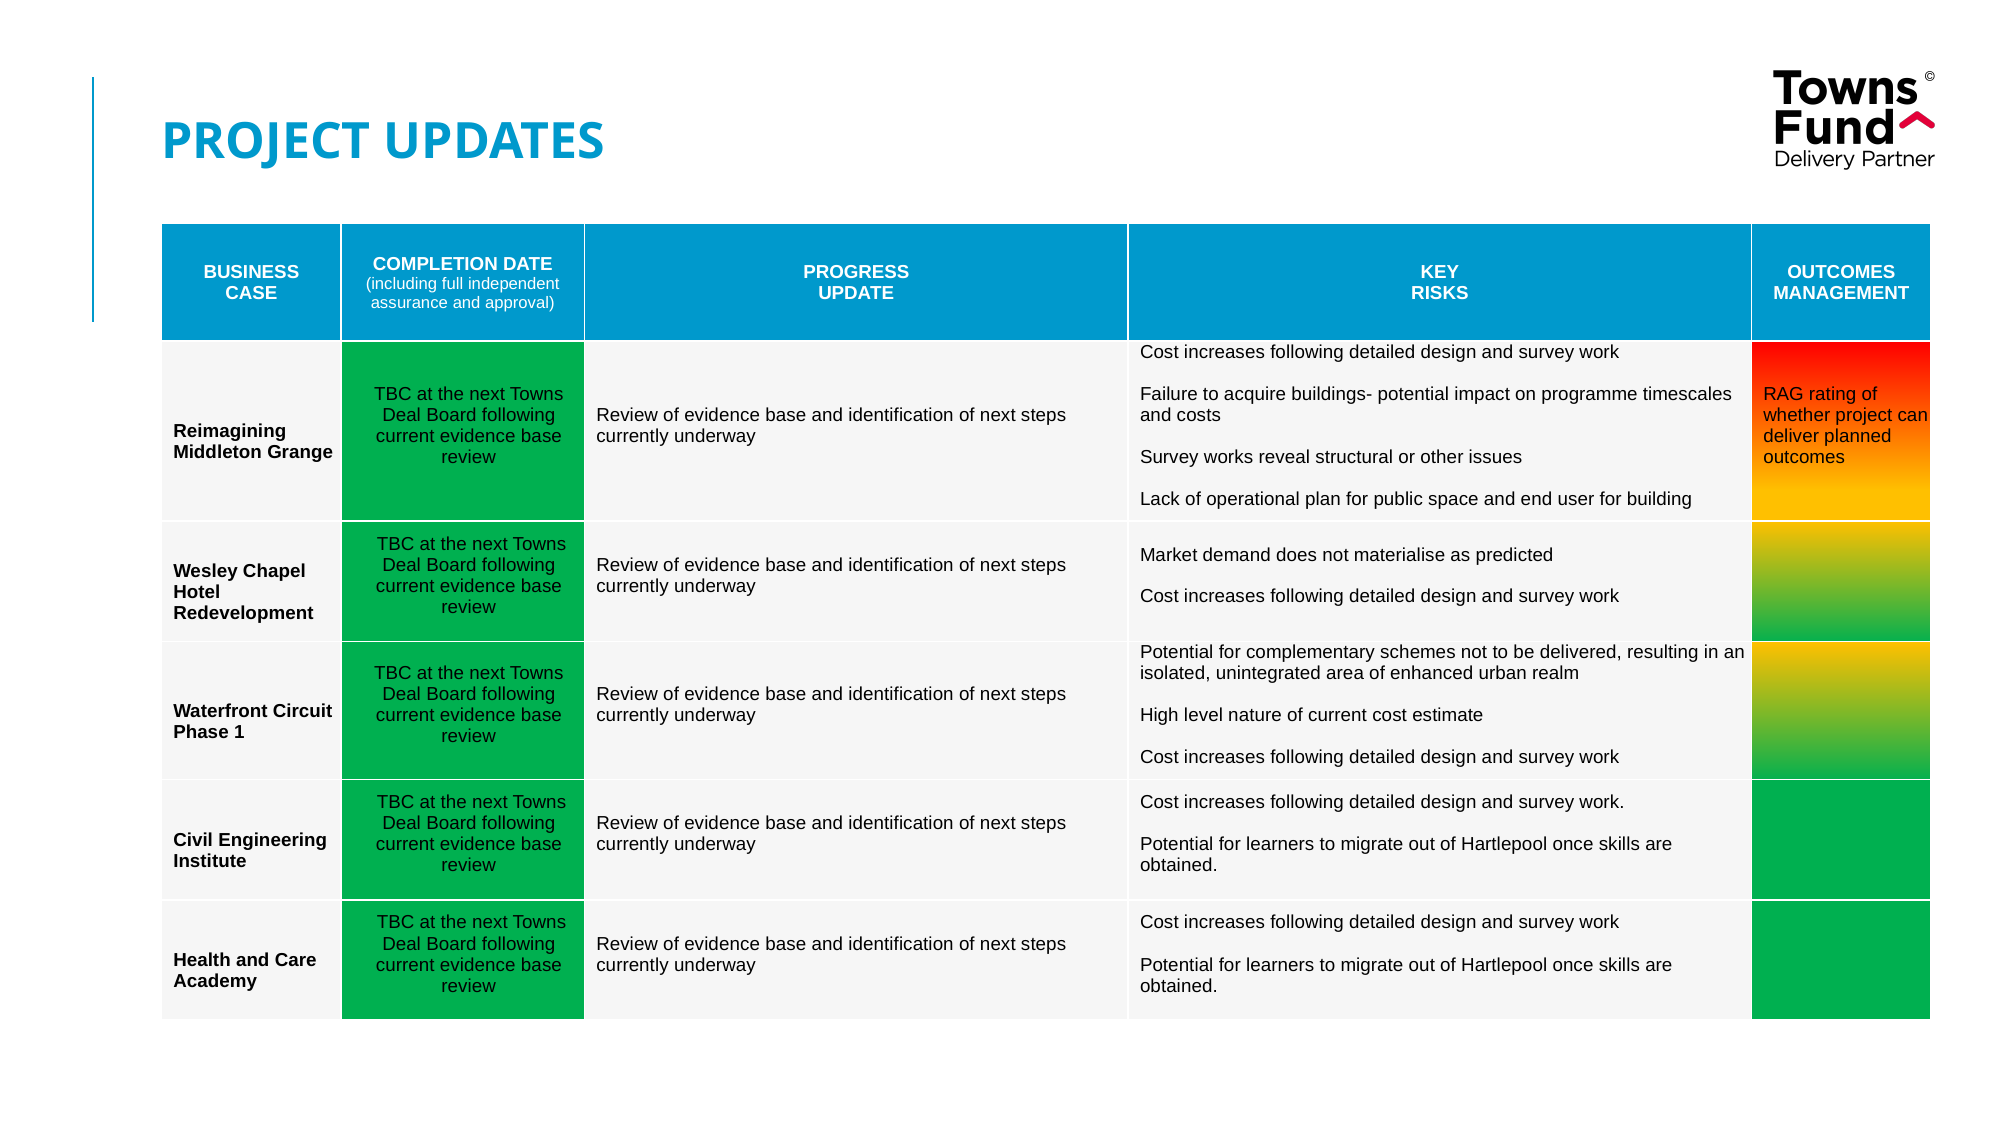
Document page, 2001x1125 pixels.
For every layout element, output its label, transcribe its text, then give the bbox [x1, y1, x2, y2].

table_header BUSINESS CASE [162, 224, 340, 340]
table_cell Cost increases following detailed design and survey work. Potential for learners to migrate out of Hartlepool once skills are obtained. [1129, 780, 1751, 899]
table_cell Cost increases following detailed design and survey work Potential for learners to migrate out of Hartlepool once skills are obtained. [1129, 901, 1751, 1019]
table_header COMPLETION DATE (including full independent assurance and approval) [342, 224, 584, 340]
table_cell Wesley Chapel Hotel Redevelopment [162, 522, 340, 641]
picture [1773, 70, 1935, 170]
table_header KEY RISKS [1129, 224, 1751, 340]
table_cell Review of evidence base and identification of next steps currently underway [585, 522, 1127, 641]
table_cell Potential for complementary schemes not to be delivered, resulting in an isolated, unintegrated area of enhanced urban realm High level nature of current cost estimate Cost increases following detailed design and survey work [1129, 642, 1751, 779]
table_cell Review of evidence base and identification of next steps currently underway [585, 642, 1127, 779]
table_cell TBC at the next Towns Deal Board following current evidence base review [342, 780, 584, 899]
table_cell Review of evidence base and identification of next steps currently underway [585, 901, 1127, 1019]
table_cell TBC at the next Towns Deal Board following current evidence base review [342, 522, 584, 641]
table_cell [1752, 522, 1930, 641]
table_cell Review of evidence base and identification of next steps currently underway [585, 780, 1127, 899]
table_header OUTCOMES MANAGEMENT [1752, 224, 1930, 340]
table_header PROGRESS UPDATE [585, 224, 1127, 340]
table_cell Market demand does not materialise as predicted Cost increases following detailed design and survey work [1129, 522, 1751, 641]
table_cell Health and Care Academy [162, 901, 340, 1019]
table_cell [1752, 642, 1930, 779]
table_cell Reimagining Middleton Grange [162, 342, 340, 520]
table_cell TBC at the next Towns Deal Board following current evidence base review [342, 901, 584, 1019]
table_cell Waterfront Circuit Phase 1 [162, 642, 340, 779]
table_cell [1752, 780, 1930, 899]
table_cell TBC at the next Towns Deal Board following current evidence base review [342, 642, 584, 779]
table_cell TBC at the next Towns Deal Board following current evidence base review [342, 342, 584, 520]
table_cell Cost increases following detailed design and survey work Failure to acquire buildings- potential impact on programme timescales and costs Survey works reveal structural or other issues Lack of operational plan for public space and end user for building [1129, 342, 1751, 520]
table_cell [1752, 901, 1930, 1019]
list PROJECT UPDATES [161, 108, 1010, 223]
table_cell Civil Engineering Institute [162, 780, 340, 899]
table_cell RAG rating of whether project can deliver planned outcomes [1752, 342, 1930, 520]
table_cell Review of evidence base and identification of next steps currently underway [585, 342, 1127, 520]
